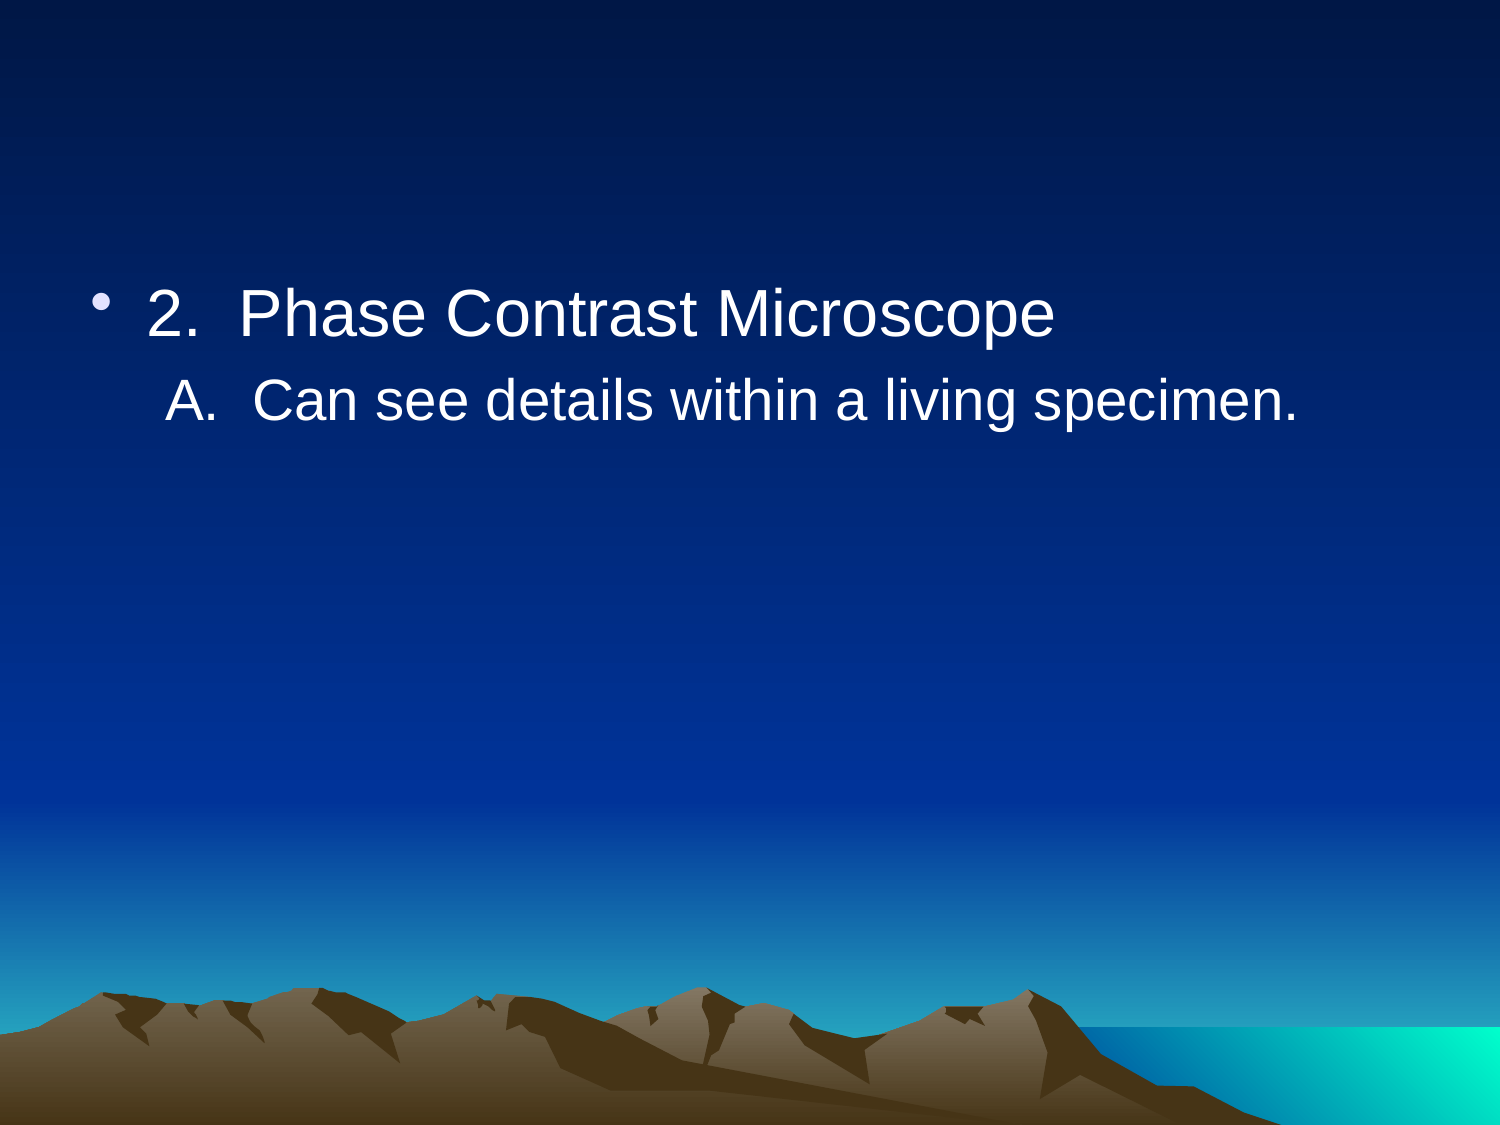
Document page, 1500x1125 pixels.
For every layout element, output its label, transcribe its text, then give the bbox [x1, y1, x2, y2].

list 2. Phase Contrast Microscope A. Can see details within a living specimen. [74, 262, 1426, 1001]
